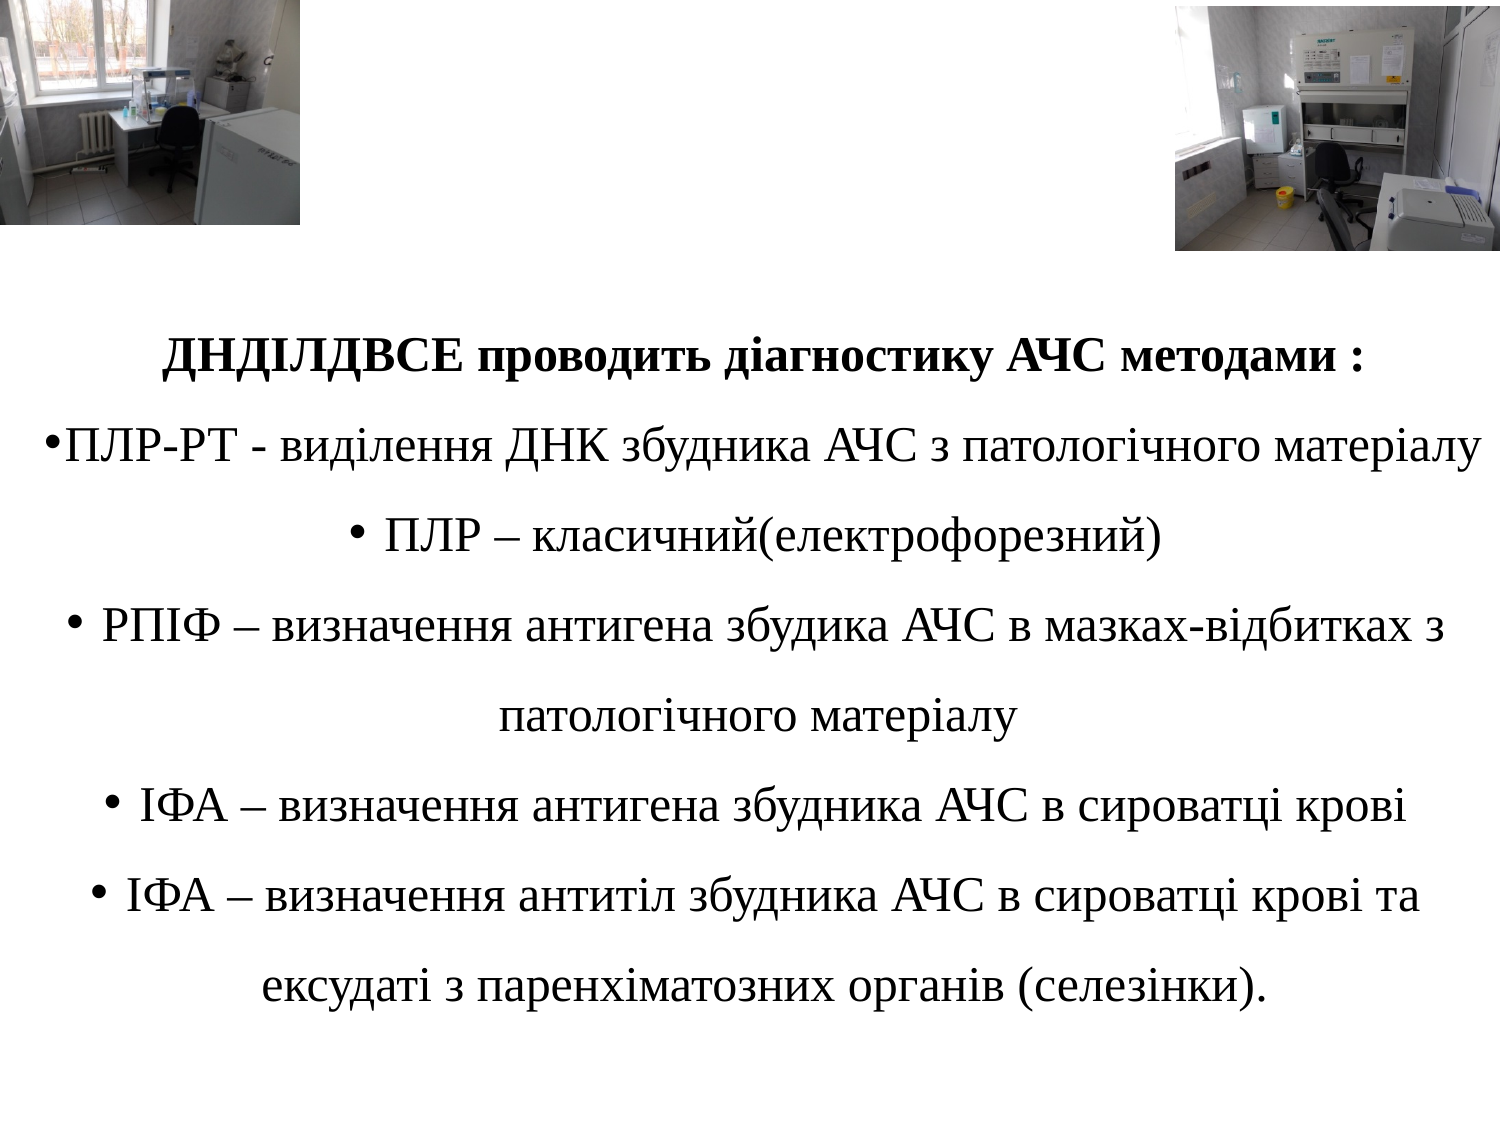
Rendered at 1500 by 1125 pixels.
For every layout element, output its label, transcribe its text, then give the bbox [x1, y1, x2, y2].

picture [1174, 6, 1500, 252]
text_box ДНДІЛДВСЕ проводить діагностику АЧС методами : ПЛР-РТ - виділення ДНК збудника АЧС з патологічного матеріалу ПЛР – класичний(електрофорезний) РПІФ – визначення антигена збудика АЧС в мазках-відбитках з патологічного матеріалу ІФА – визначення антигена збудника АЧС в сироватці крові ІФА – визначення антитіл збудника АЧС в сироватці крові та ексудаті з паренхіматозних органів (селезінки). [29, 314, 1500, 1020]
picture [0, 0, 300, 225]
